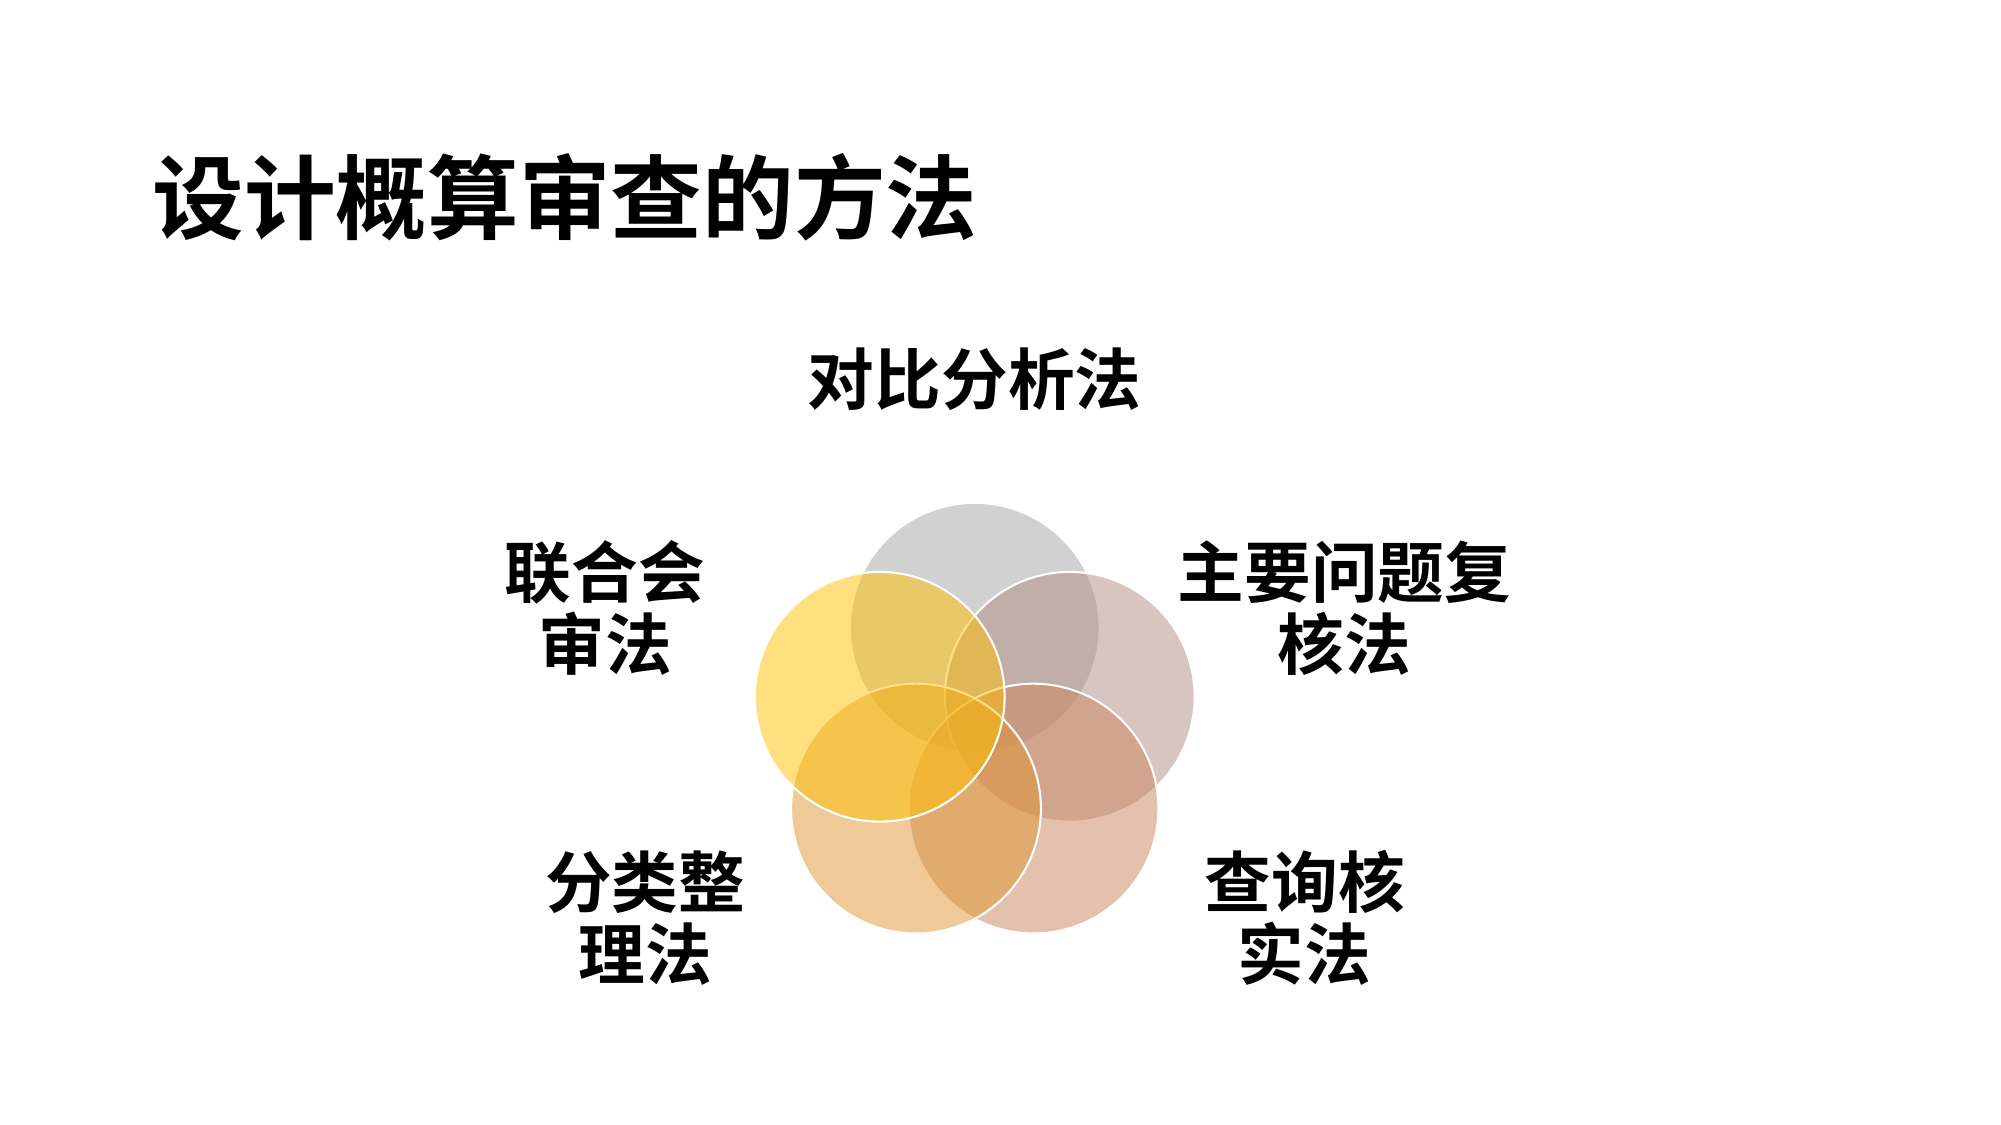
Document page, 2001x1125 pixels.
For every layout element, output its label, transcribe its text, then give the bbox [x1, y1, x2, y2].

title 设计概算审查的方法 [137, 59, 1863, 278]
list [137, 299, 1863, 1014]
